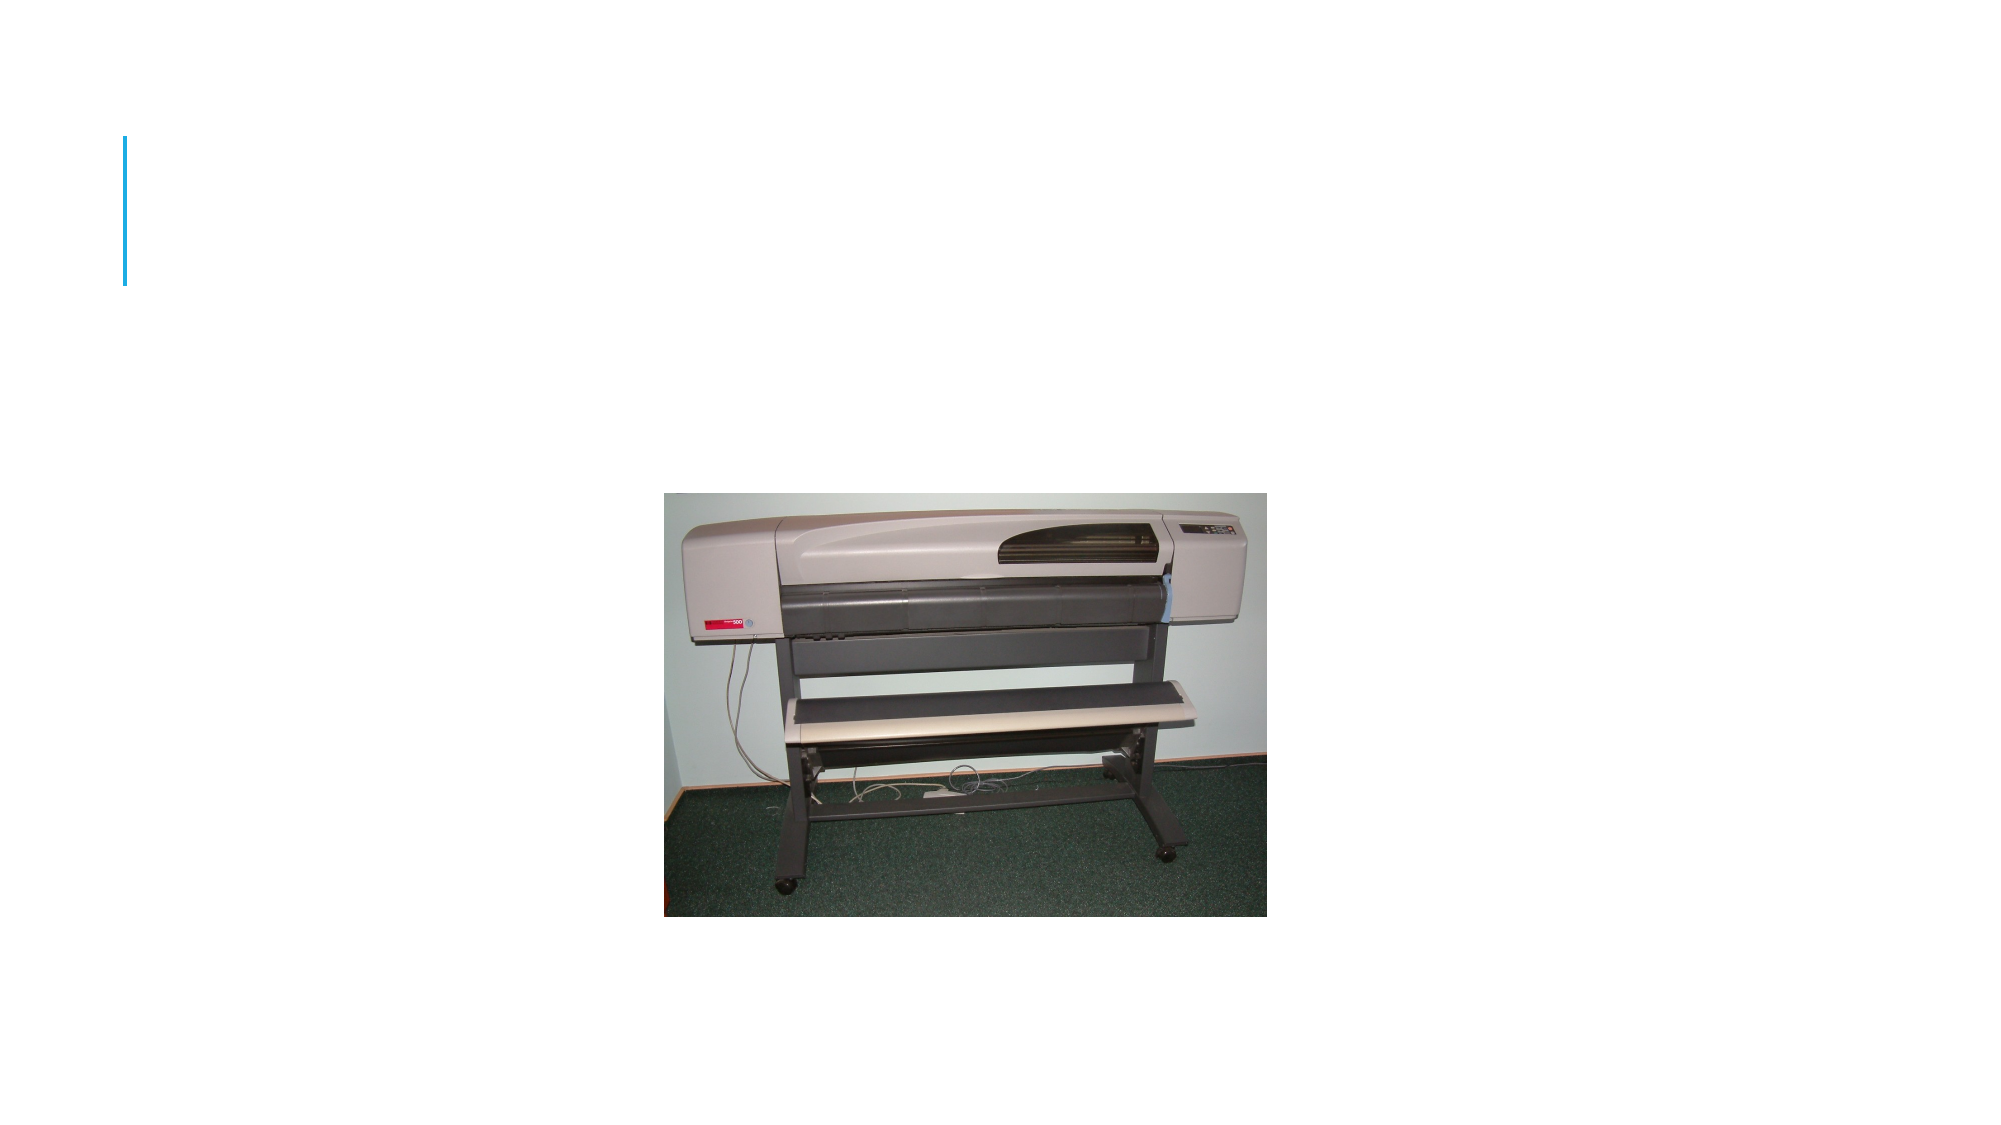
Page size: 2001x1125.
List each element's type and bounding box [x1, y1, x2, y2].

list [663, 493, 1267, 917]
